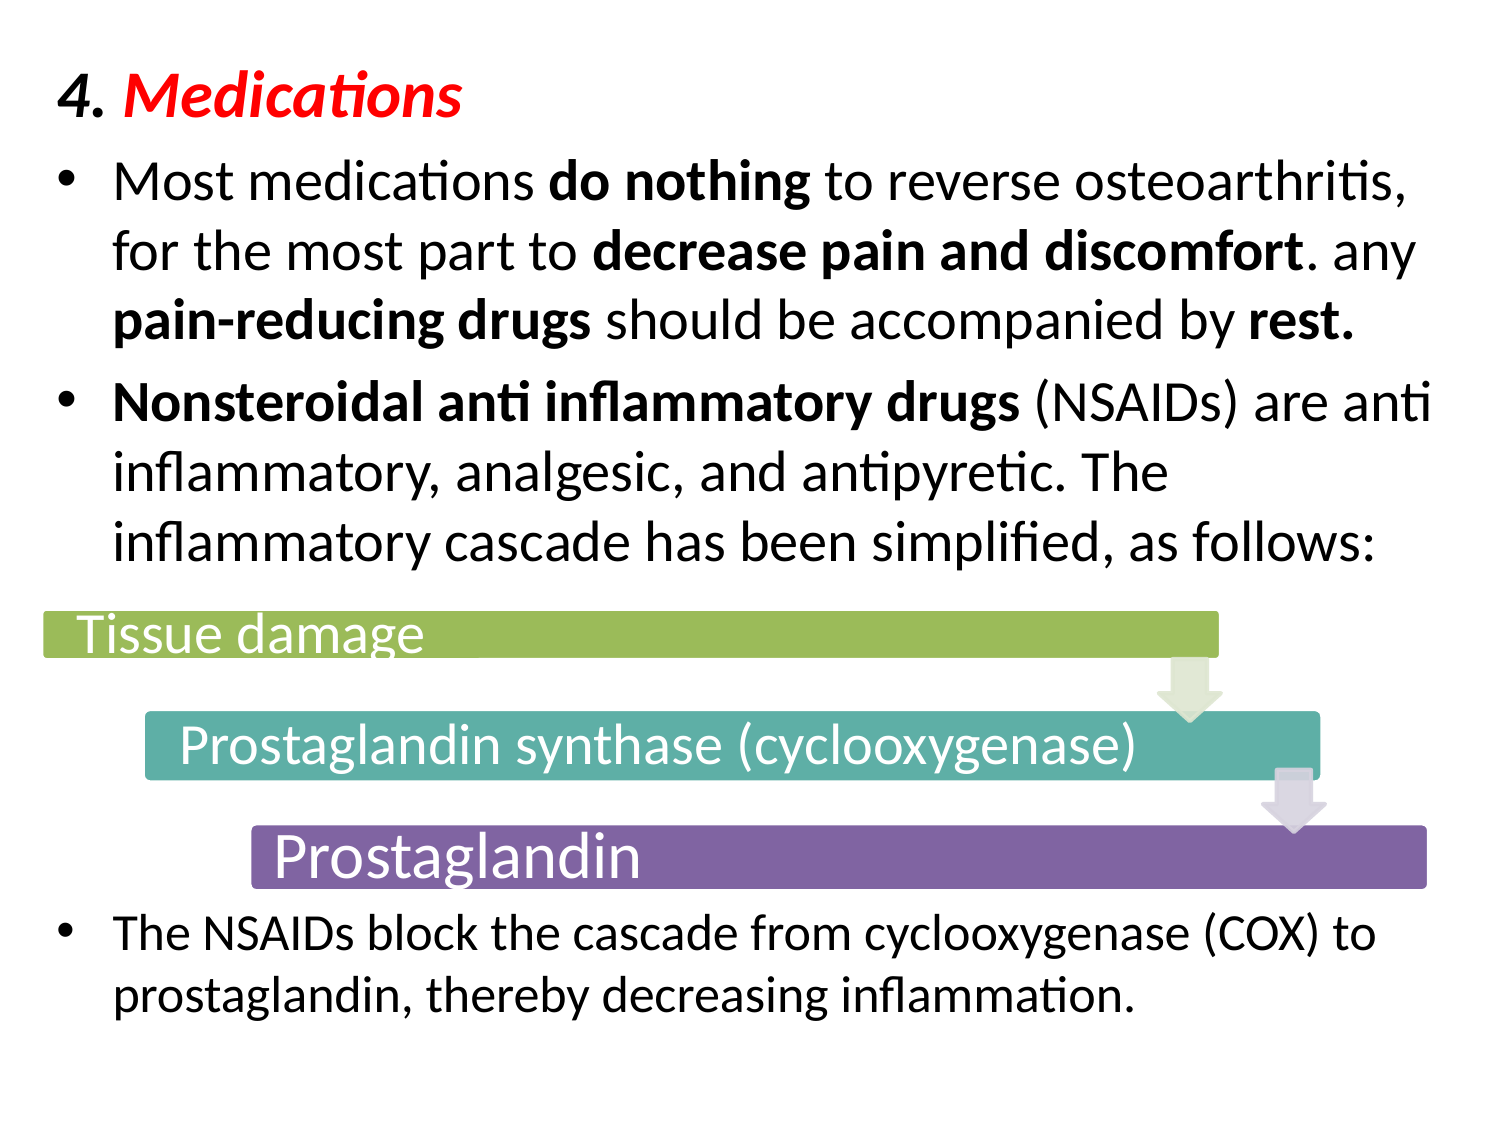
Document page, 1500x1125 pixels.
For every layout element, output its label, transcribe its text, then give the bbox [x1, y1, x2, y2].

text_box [41, 586, 1430, 906]
list 4. Medications Most medications do nothing to reverse osteoarthritis, for the most part to decrease pain and discomfort. any pain-reducing drugs should be accompanied by rest. Nonsteroidal anti inflammatory drugs (NSAIDs) are anti inflammatory, analgesic, and antipyretic. The inflammatory cascade has been simplified, as follows: The NSAIDs block the cascade from cyclooxygenase (COX) to prostaglandin, thereby decreasing inflammation. [41, 42, 1459, 1106]
